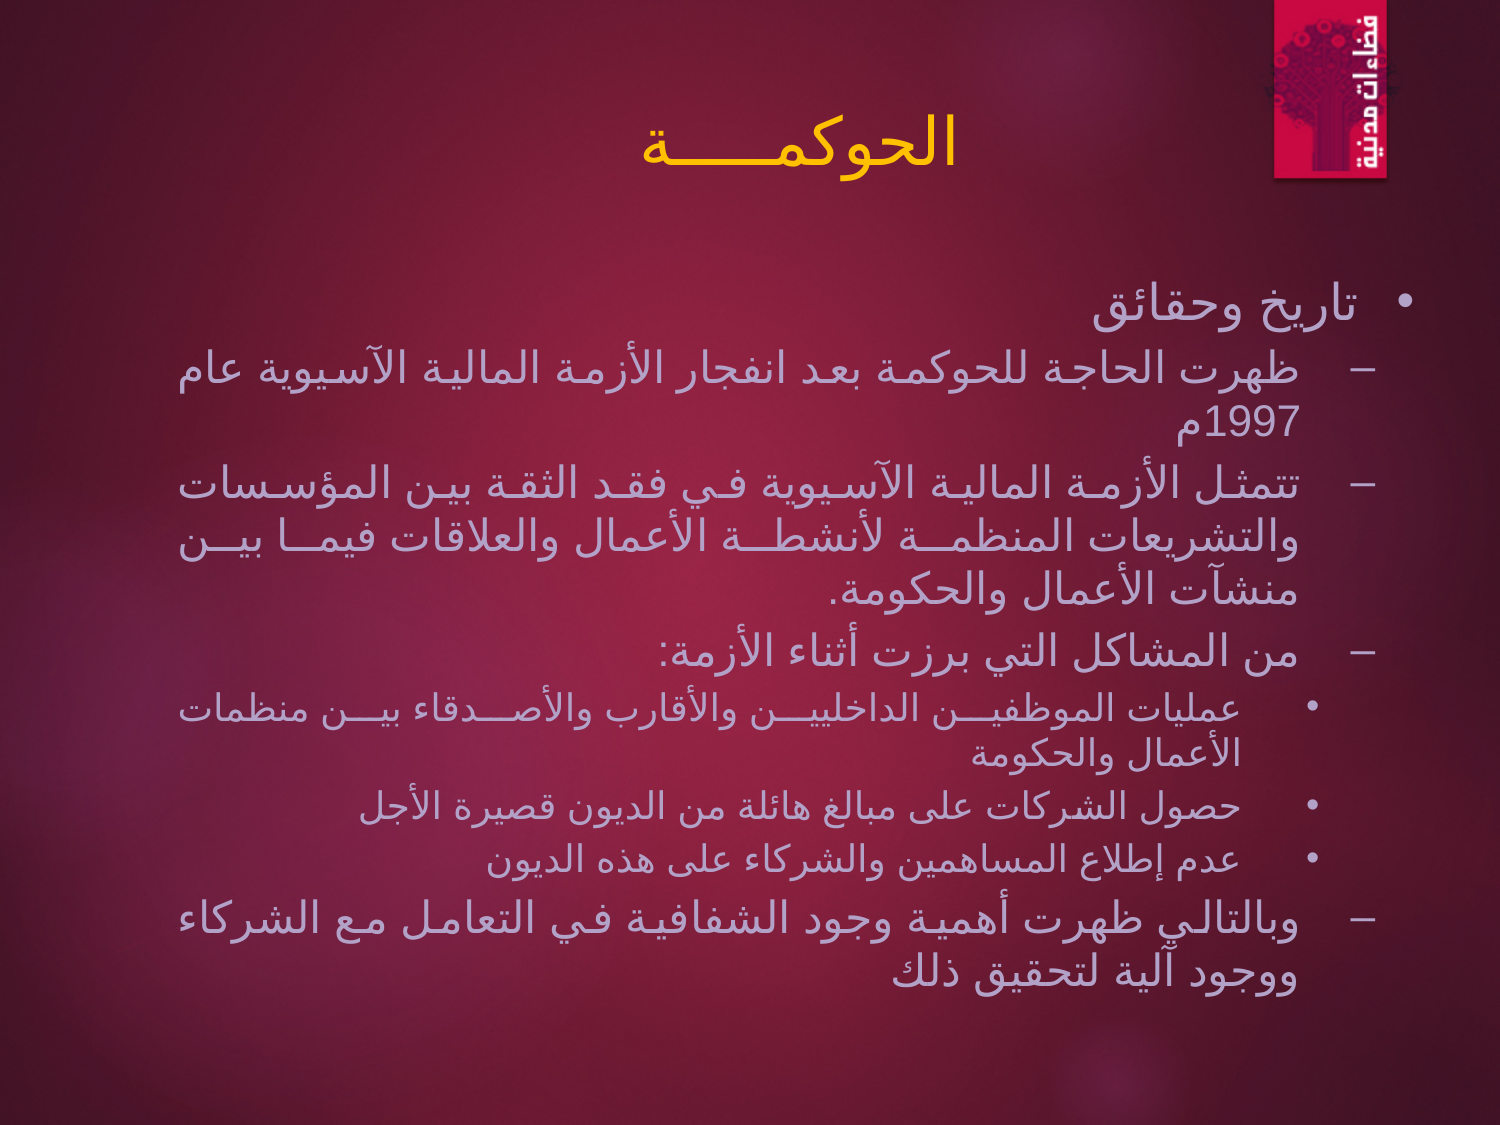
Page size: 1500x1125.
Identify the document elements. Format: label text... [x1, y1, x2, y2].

list تاريخ وحقائق ظهرت الحاجة للحوكمة بعد انفجار الأزمة المالية الآسيوية عام 1997م تتمثل الأزمة المالية الآسيوية في فقد الثقة بين المؤسسات والتشريعات المنظمة لأنشطة الأعمال والعلاقات فيما بين منشآت الأعمال والحكومة. من المشاكل التي برزت أثناء الأزمة: عمليات الموظفين الداخليين والأقارب والأصدقاء بين منظمات الأعمال والحكومة حصول الشركات على مبالغ هائلة من الديون قصيرة الأجل عدم إطلاع المساهمين والشركاء على هذه الديون وبالتالي ظهرت أهمية وجود الشفافية في التعامل مع الشركاء ووجود آلية لتحقيق ذلك [162, 262, 1426, 1006]
text_box الحوكمـــــة [174, 45, 1425, 233]
picture [0, 0, 1500, 1125]
